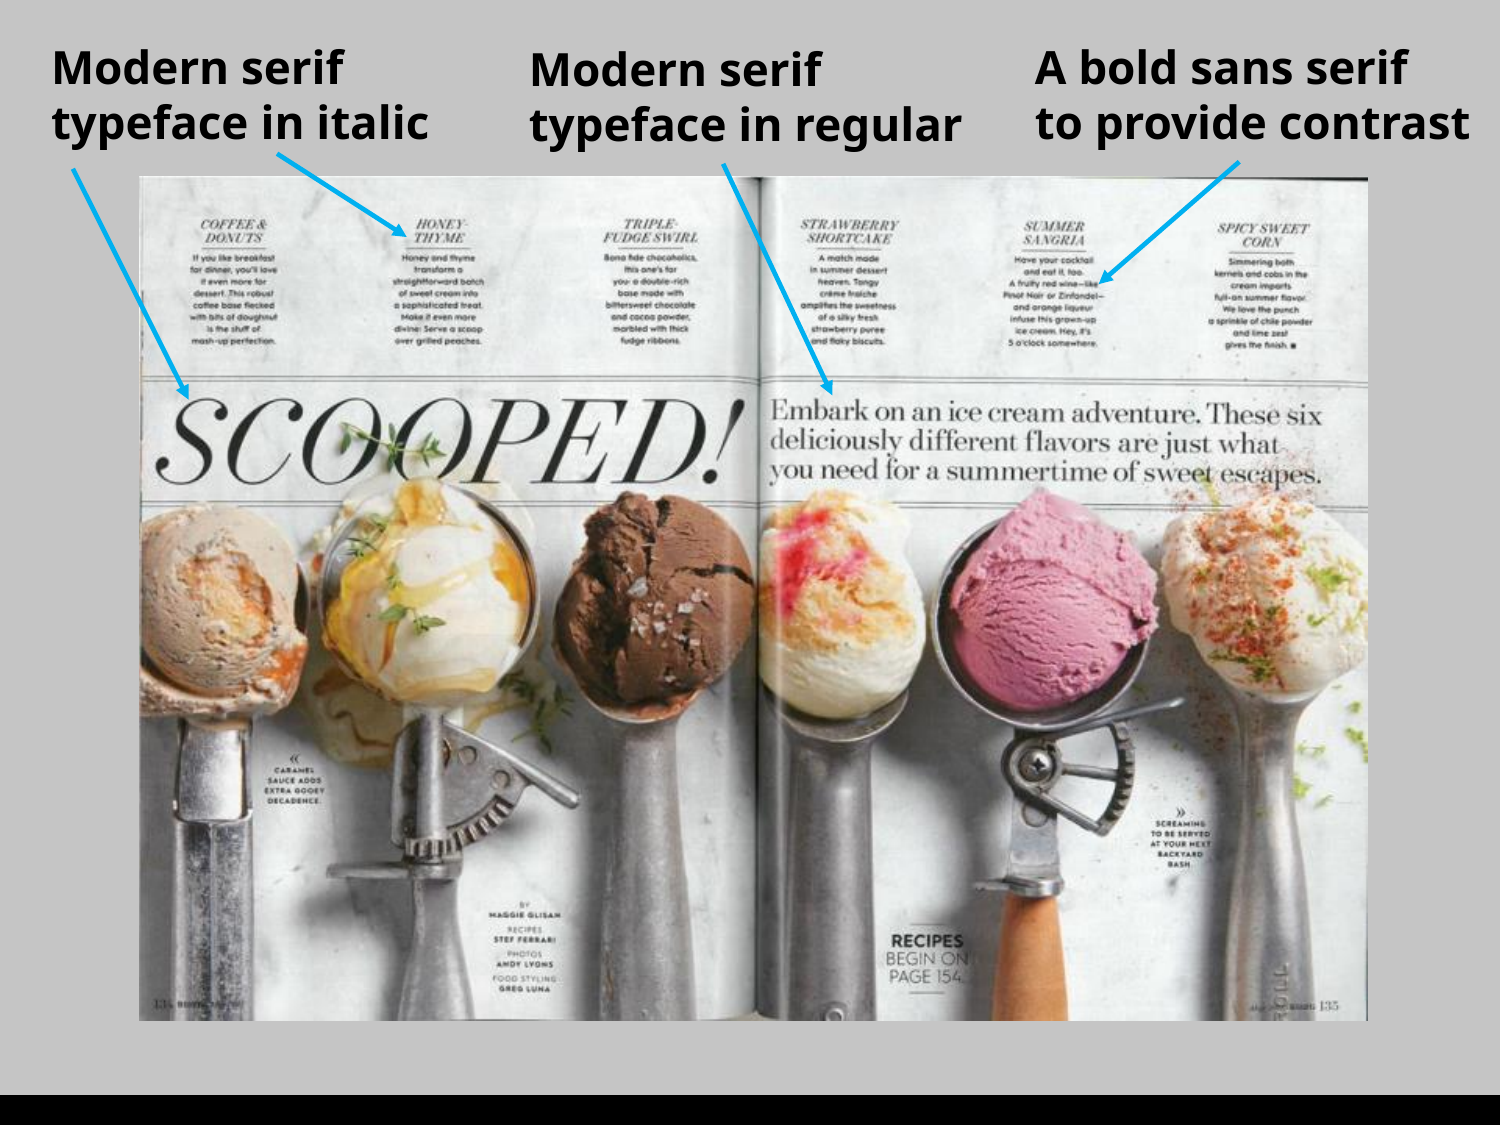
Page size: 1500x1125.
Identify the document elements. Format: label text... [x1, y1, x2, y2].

text_box Modern serif typeface in italic [36, 31, 510, 154]
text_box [72, 168, 189, 400]
picture [139, 176, 1368, 1021]
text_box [276, 153, 407, 238]
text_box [722, 163, 833, 396]
text_box A bold sans serif to provide contrast [1019, 31, 1493, 154]
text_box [1098, 161, 1240, 285]
text_box Modern serif typeface in regular [514, 33, 988, 156]
